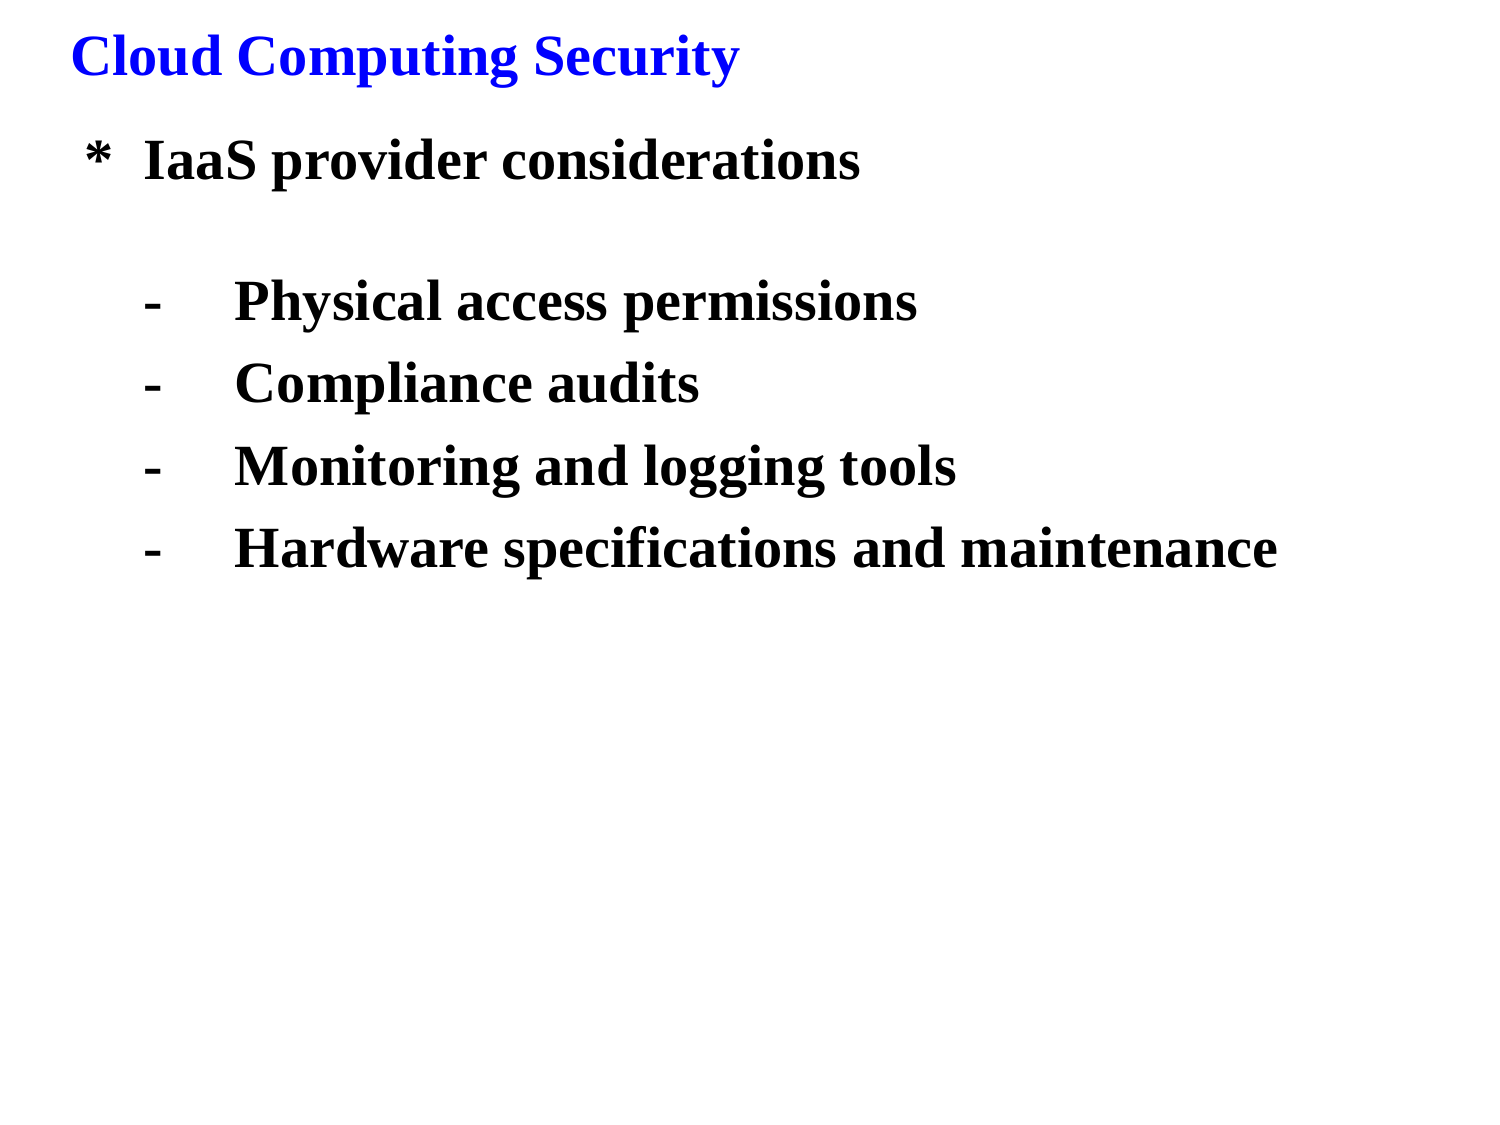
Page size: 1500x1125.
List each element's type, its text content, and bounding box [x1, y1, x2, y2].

text_box Cloud Computing Security [55, 9, 1442, 95]
text_box * IaaS provider considerations - Physical access permissions - Compliance audits - Monitoring and logging tools - Hardware specifications and maintenance [70, 114, 1457, 587]
